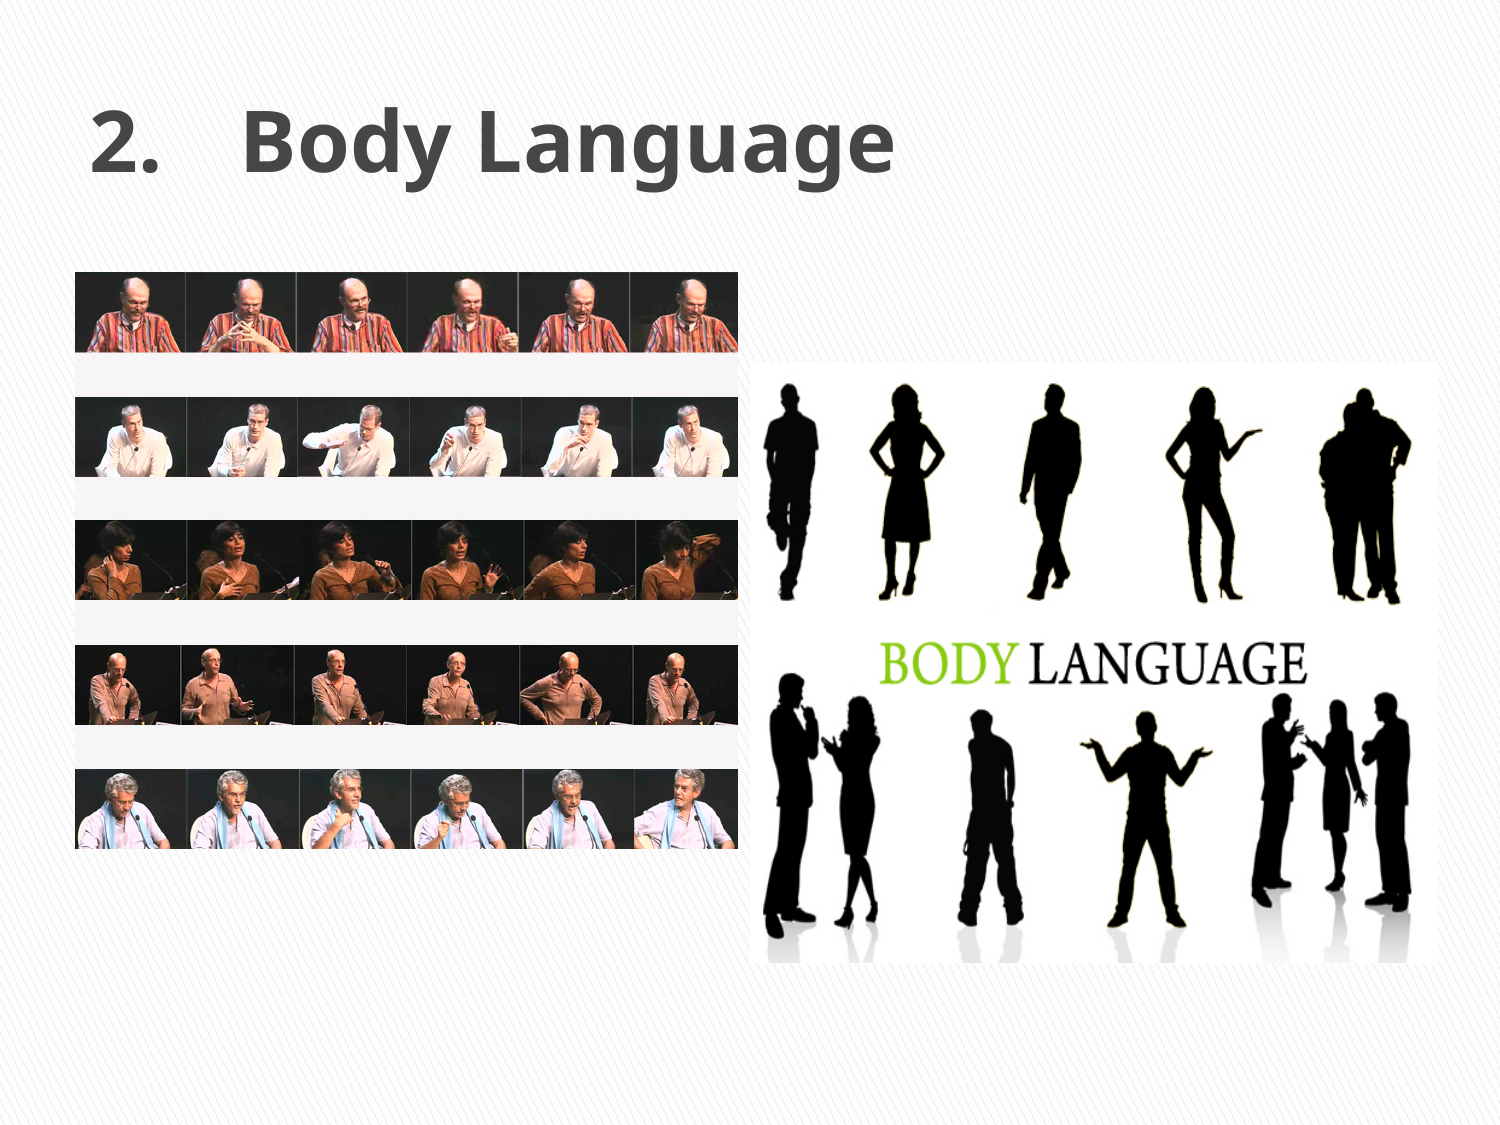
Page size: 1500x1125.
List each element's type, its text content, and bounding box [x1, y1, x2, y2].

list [74, 271, 738, 849]
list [749, 362, 1438, 963]
title 2. Body Language [75, 44, 1425, 233]
